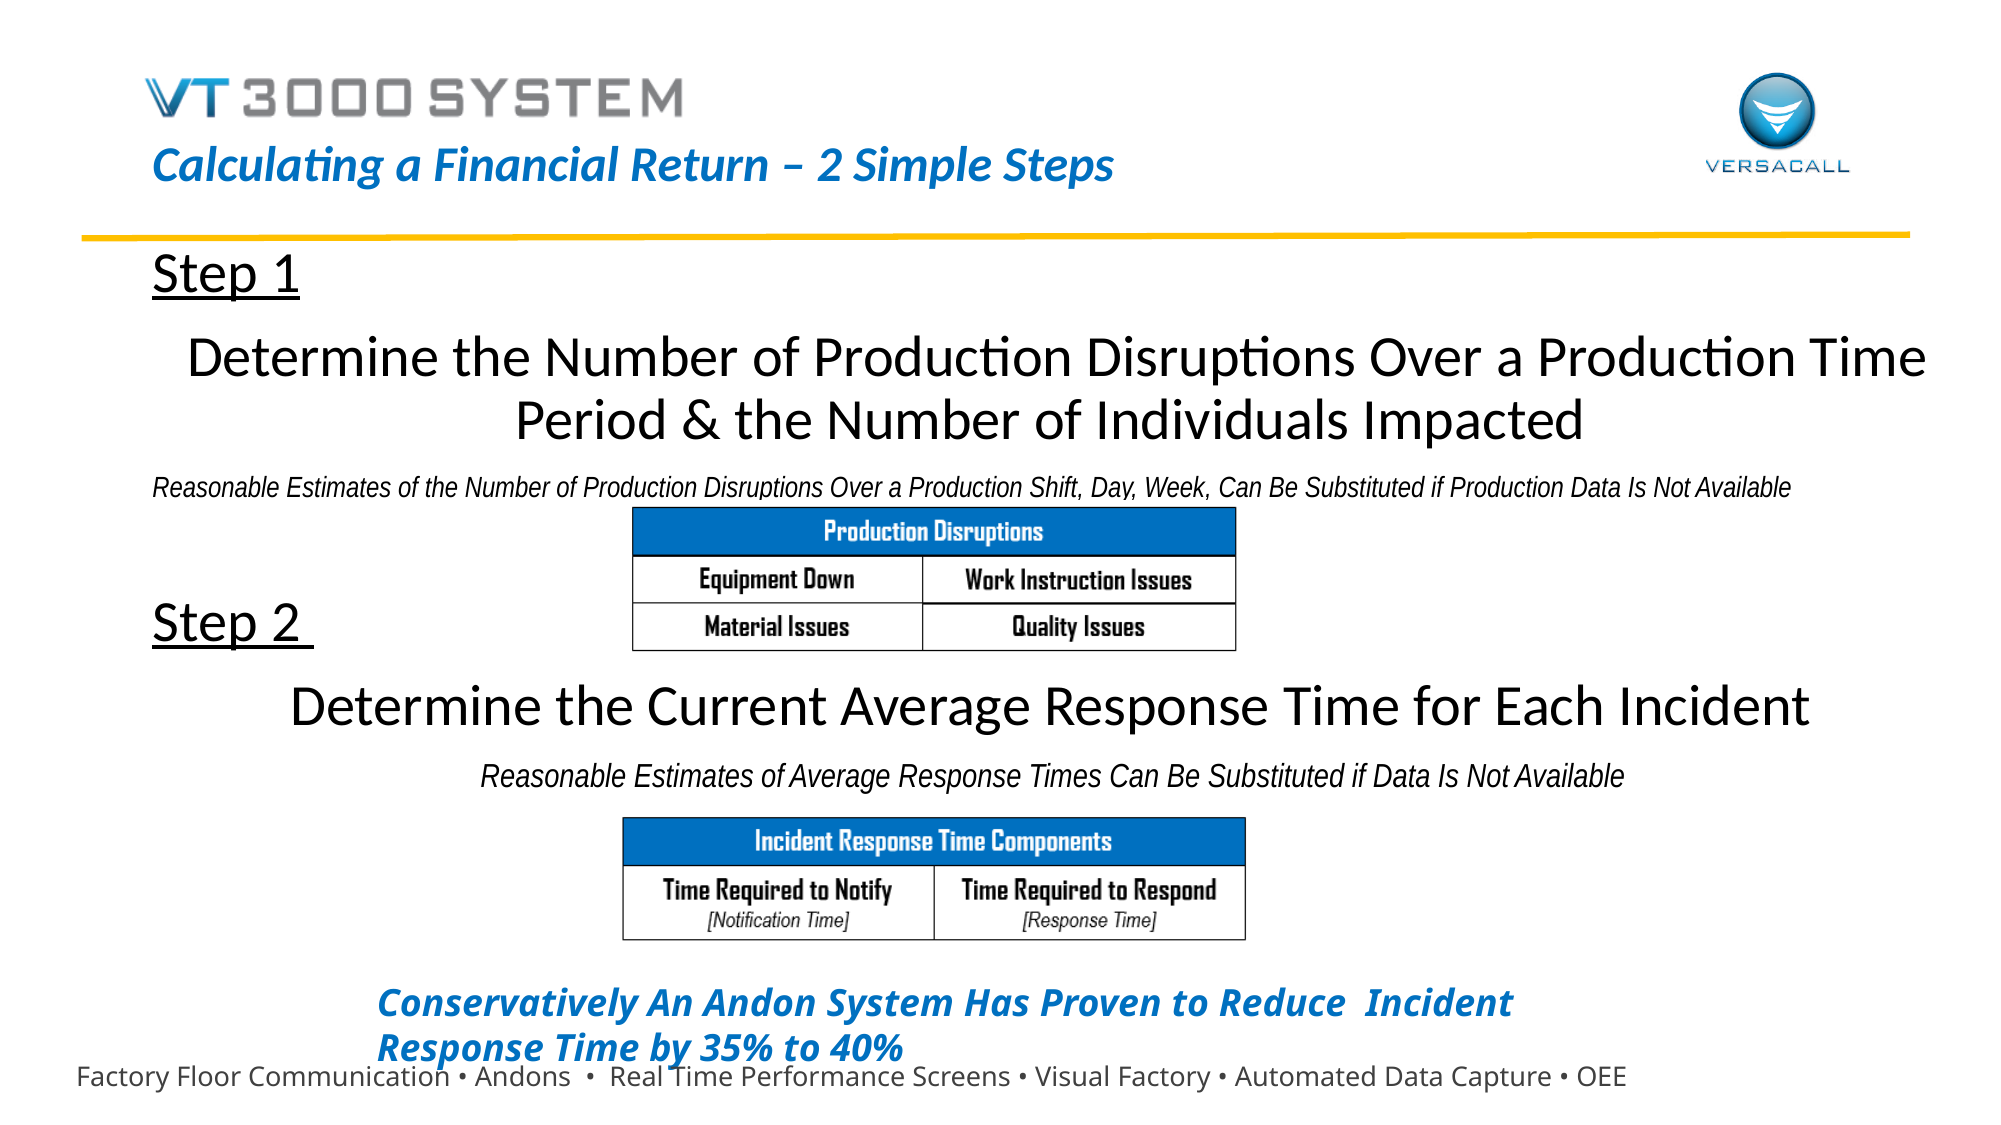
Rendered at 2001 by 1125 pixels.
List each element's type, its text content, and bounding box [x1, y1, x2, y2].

picture [631, 500, 1241, 657]
picture [1706, 70, 1853, 179]
text_box Factory Floor Communication • Andons • Real Time Performance Screens • Visual Factory • Automated Data Capture • OEE [61, 1052, 2000, 1100]
list Step 1 Determine the Number of Production Disruptions Over a Production Time Period & the Number of Individuals Impacted Reasonable Estimates of the Number of Production Disruptions Over a Production Shift, Day, Week, Can Be Substituted if Production Data Is Not Available Step 2 Determine the Current Average Response Time for Each Incident Reasonable Estimates of Average Response Times Can Be Substituted if Data Is Not Available [137, 234, 1977, 1014]
text_box Conservatively An Andon System Has Proven to Reduce Incident Response Time by 35% to 40% [362, 972, 1658, 1052]
title Calculating a Financial Return – 2 Simple Steps [137, 59, 1863, 234]
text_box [81, 234, 1911, 239]
picture [619, 810, 1252, 950]
picture [139, 44, 693, 137]
